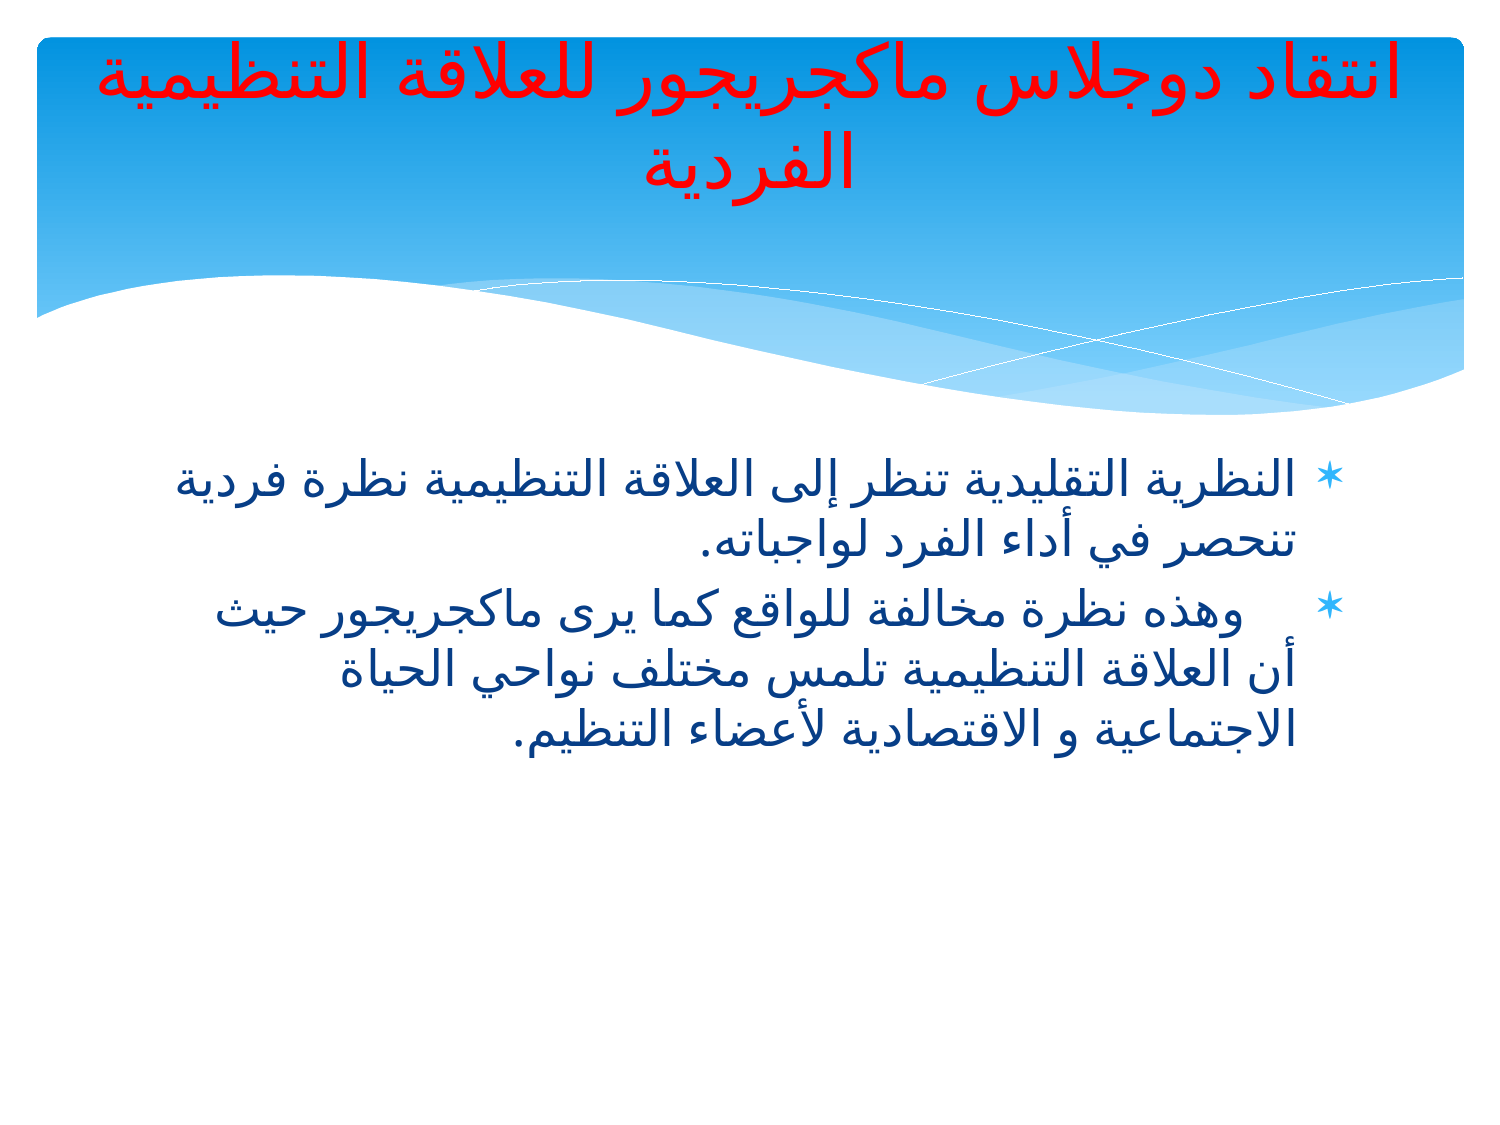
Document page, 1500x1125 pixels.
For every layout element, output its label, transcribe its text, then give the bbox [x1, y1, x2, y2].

list النظرية التقليدية تنظر إلى العلاقة التنظيمية نظرة فردية تنحصر في أداء الفرد لواجباته. وهذه نظرة مخالفة للواقع كما يرى ماكجريجور حيث أن العلاقة التنظيمية تلمس مختلف نواحي الحياة الاجتماعية و الاقتصادية لأعضاء التنظيم. [143, 438, 1359, 1005]
picture [586, 42, 591, 55]
picture [860, 42, 888, 55]
picture [561, 42, 566, 55]
picture [1287, 42, 1292, 55]
title انتقاد دوجلاس ماكجريجور للعلاقة التنظيمية الفردية [75, 55, 1425, 261]
picture [1068, 47, 1076, 55]
picture [1391, 42, 1396, 55]
picture [340, 42, 345, 55]
picture [360, 42, 365, 55]
picture [499, 42, 505, 55]
picture [1093, 42, 1099, 55]
picture [233, 42, 238, 55]
picture [897, 42, 902, 55]
picture [474, 47, 482, 55]
